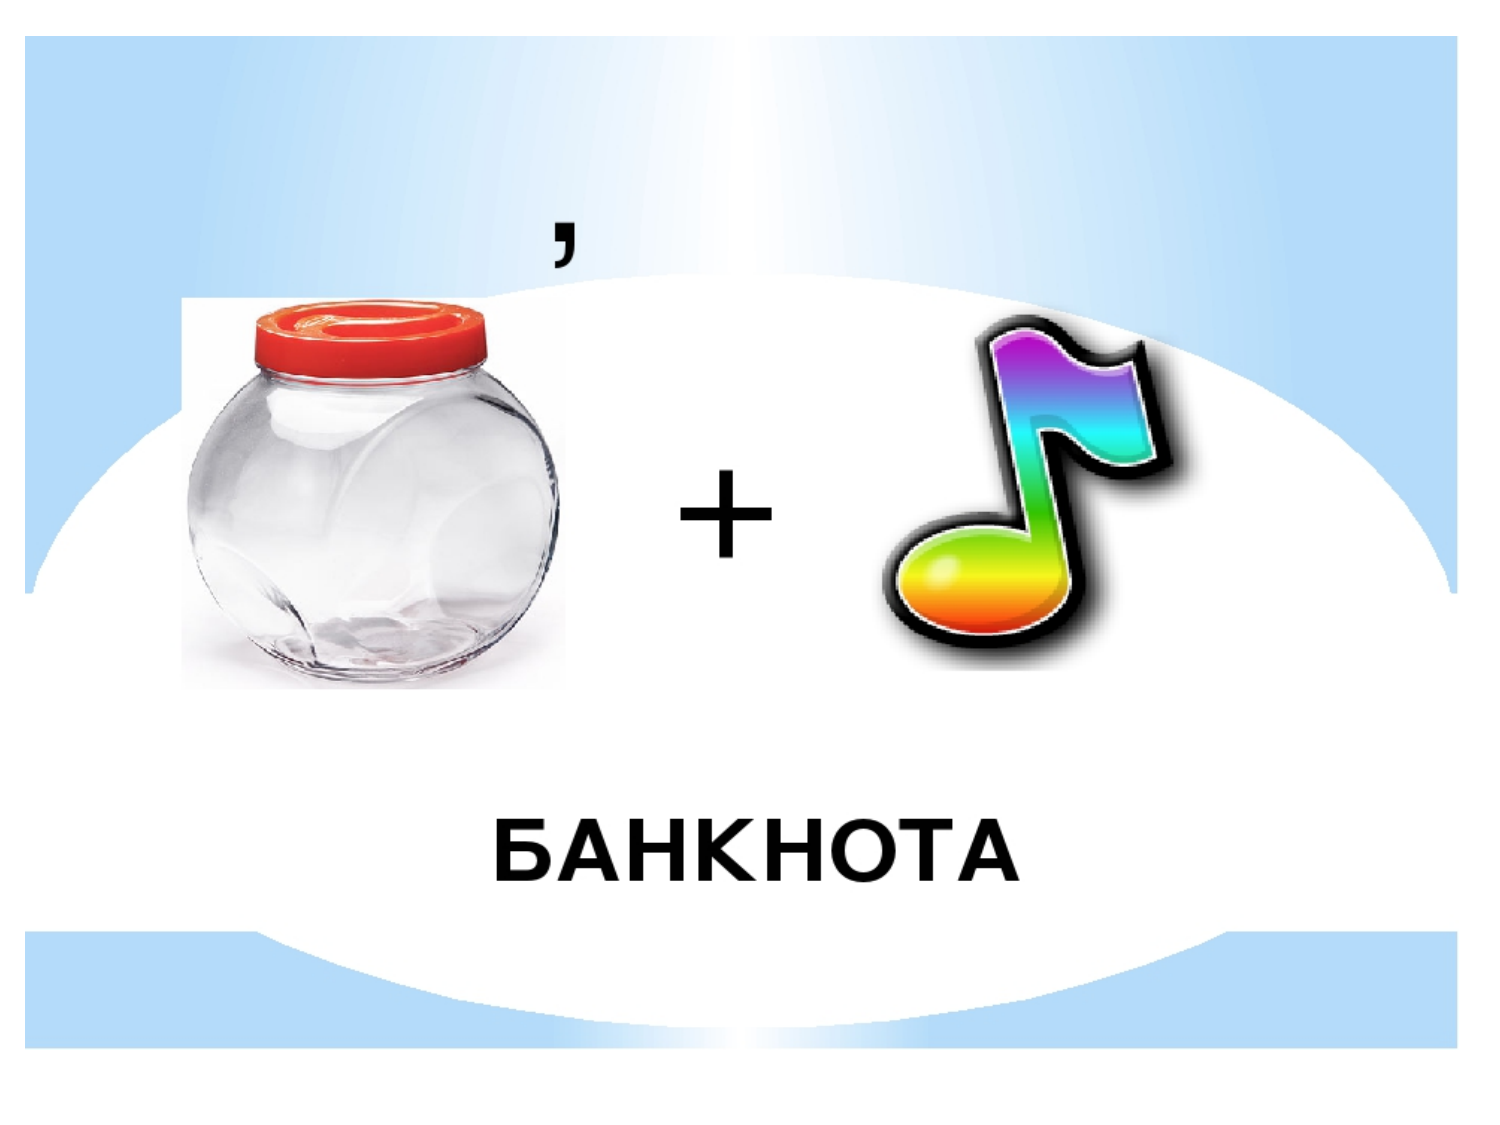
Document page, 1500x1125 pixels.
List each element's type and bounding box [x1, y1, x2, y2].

picture [25, 36, 1459, 1050]
